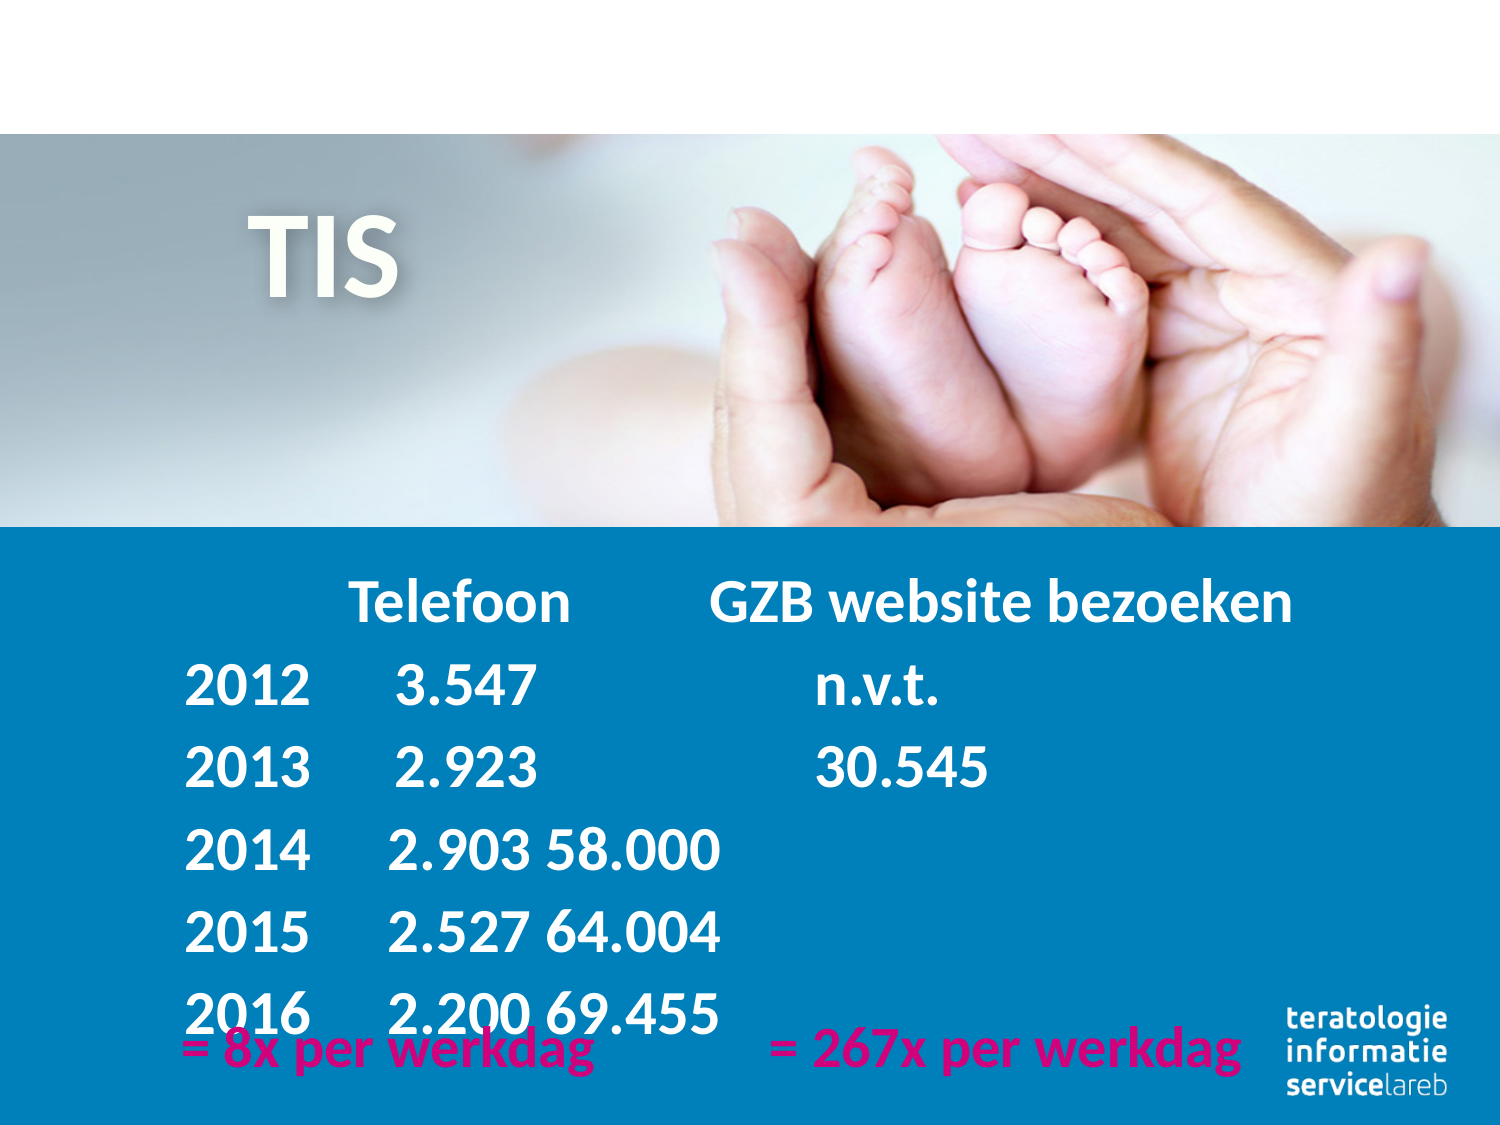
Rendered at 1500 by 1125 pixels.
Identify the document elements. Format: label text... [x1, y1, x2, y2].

picture [0, 134, 1500, 526]
text_box = 8x per werkdag [166, 1001, 611, 1087]
subtitle Telefoon GZB website bezoeken 2012 3.547 n.v.t. 2013 2.923 30.545 2.903 58.000 2.527 64.004 2.200 69.455 [184, 552, 1467, 1104]
text_box = 267x per werkdag [755, 1001, 1258, 1087]
